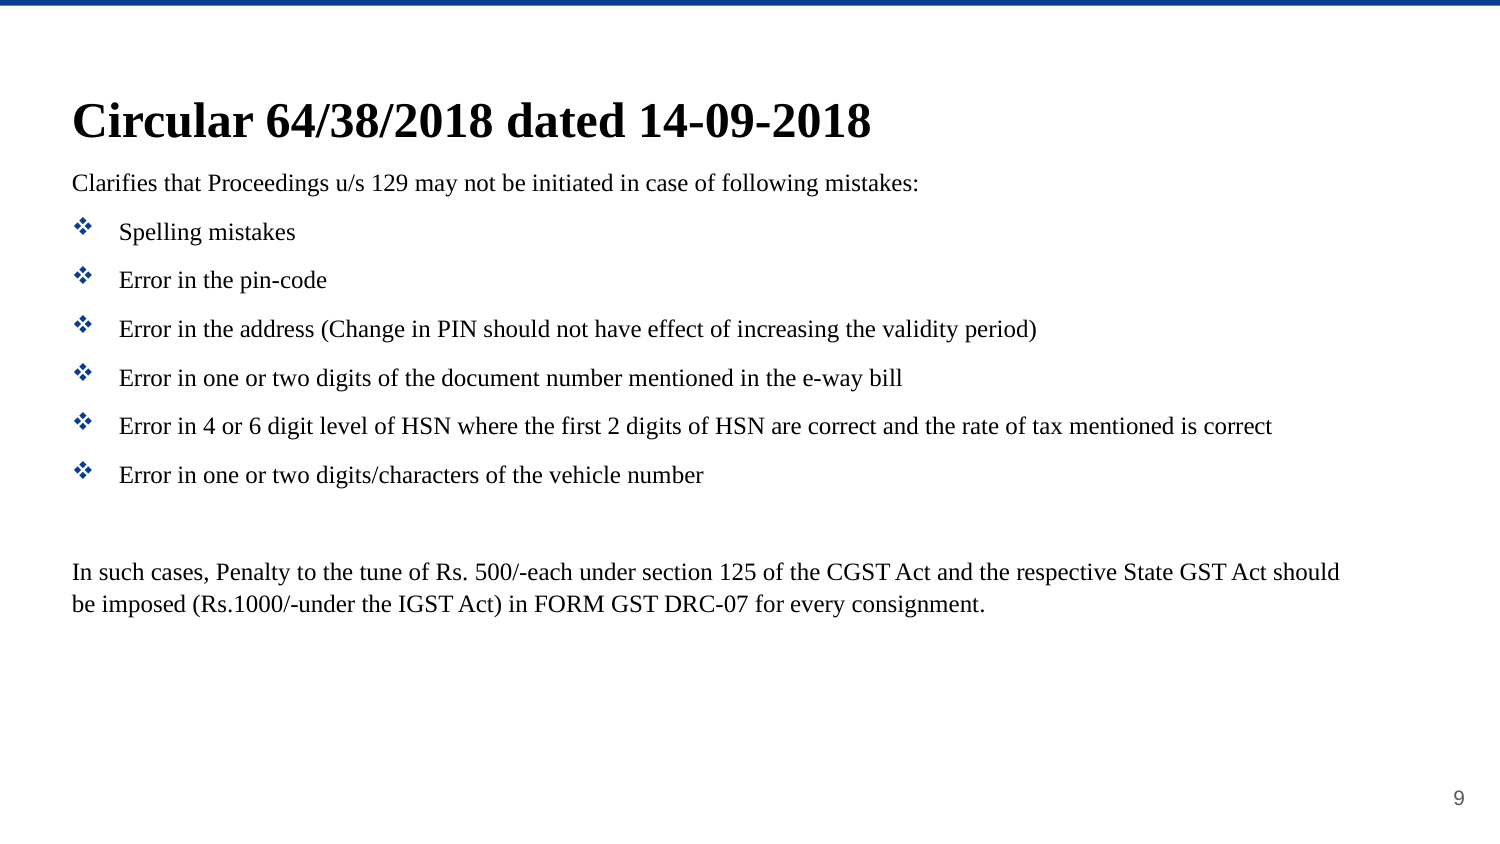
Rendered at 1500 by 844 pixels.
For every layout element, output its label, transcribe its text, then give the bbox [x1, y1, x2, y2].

slide_number 9 [1389, 764, 1480, 830]
text_box Circular 64/38/2018 dated 14-09-2018 Clarifies that Proceedings u/s 129 may not be initiated in case of following mistakes: Spelling mistakes Error in the pin-code Error in the address (Change in PIN should not have effect of increasing the validity period) Error in one or two digits of the document number mentioned in the e-way bill Error in 4 or 6 digit level of HSN where the first 2 digits of HSN are correct and the rate of tax mentioned is correct Error in one or two digits/characters of the vehicle number In such cases, Penalty to the tune of Rs. 500/-each under section 125 of the CGST Act and the respective State GST Act should be imposed (Rs.1000/-under the IGST Act) in FORM GST DRC-07 for every consignment. [57, 76, 1357, 625]
text_box [0, 0, 1500, 6]
